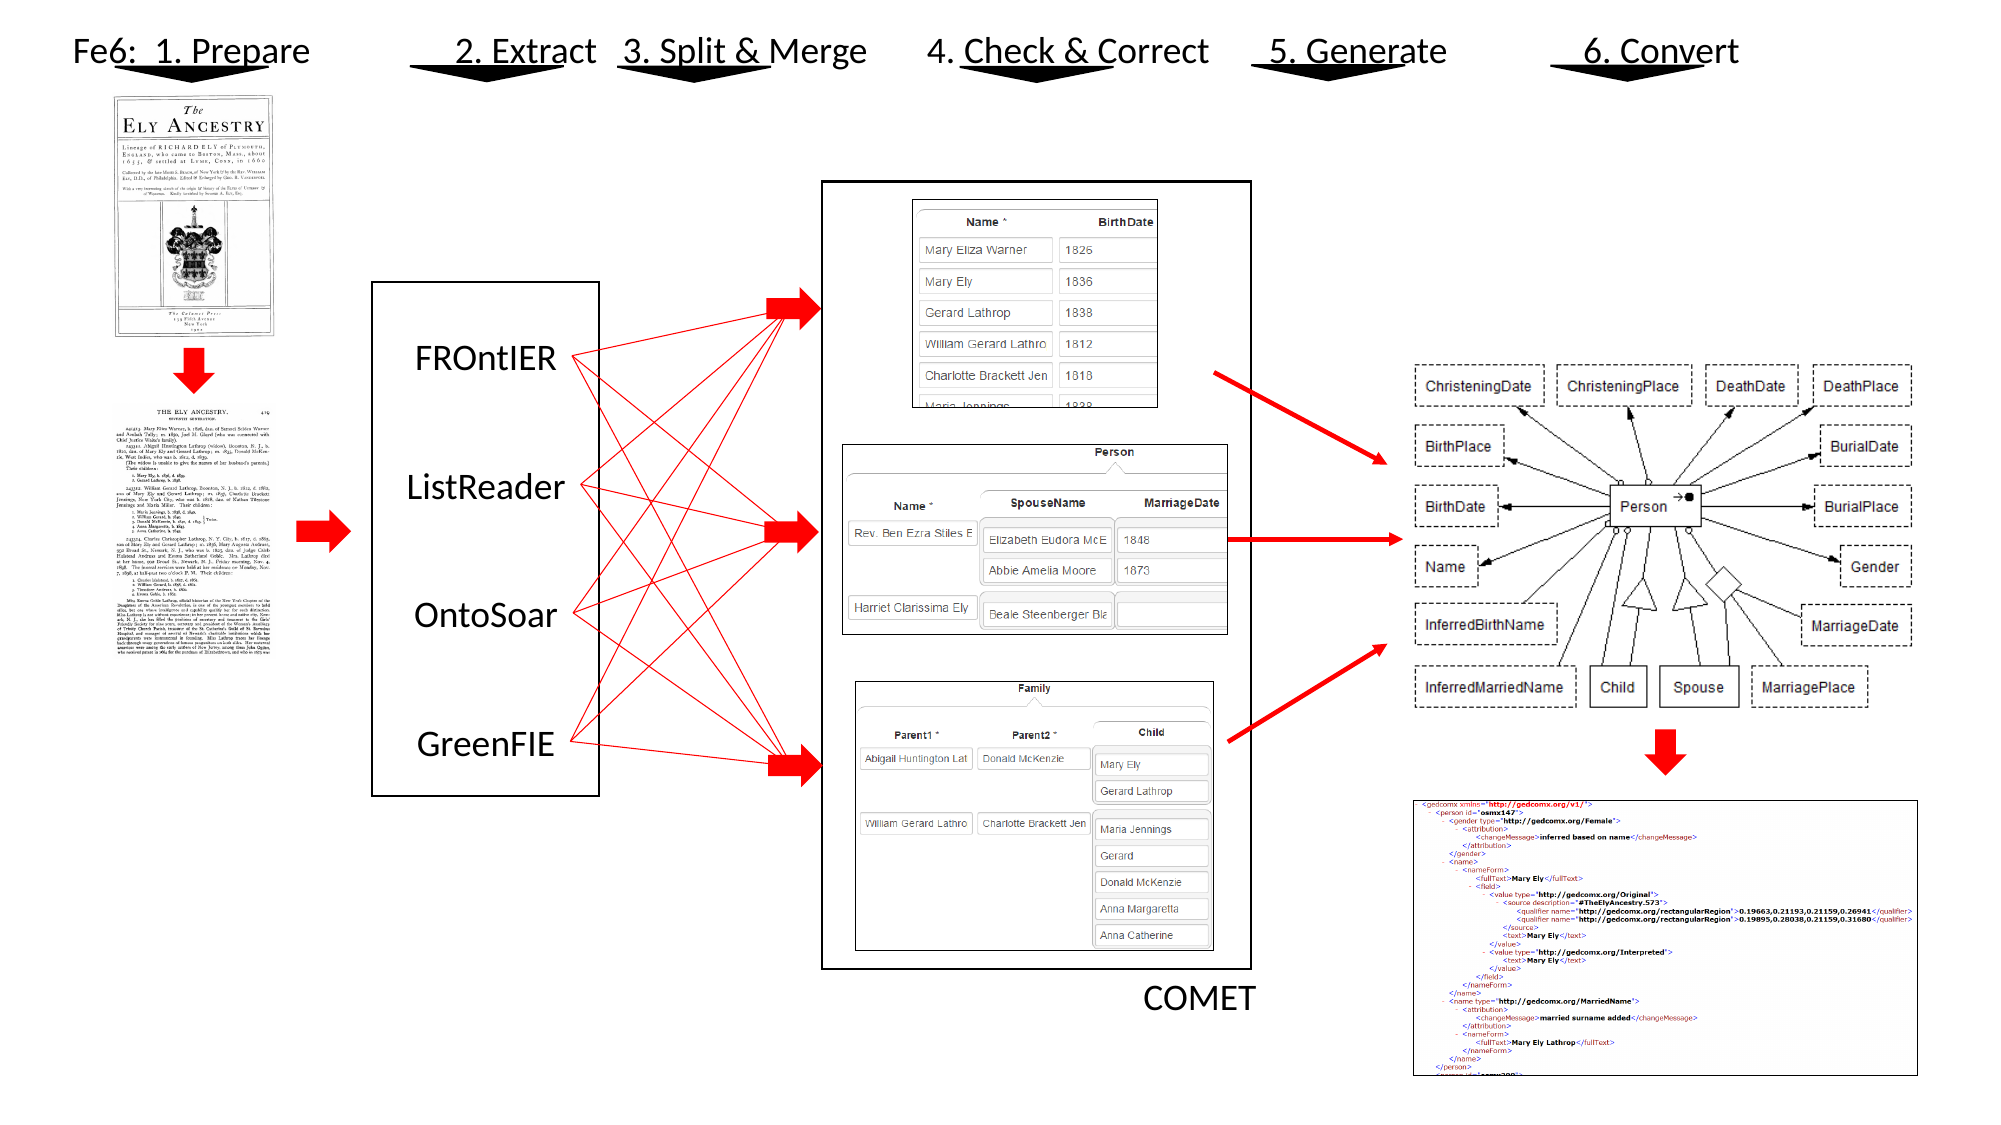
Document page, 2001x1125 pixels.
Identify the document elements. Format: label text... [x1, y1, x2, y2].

text_box [1550, 64, 1705, 82]
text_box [571, 308, 790, 531]
text_box [114, 65, 269, 83]
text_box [1213, 372, 1388, 465]
text_box [959, 65, 1114, 84]
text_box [372, 282, 599, 797]
picture [1409, 356, 1918, 715]
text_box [822, 181, 1251, 969]
text_box [409, 65, 564, 83]
text_box [1251, 64, 1406, 82]
text_box [296, 509, 352, 553]
text_box [172, 347, 216, 395]
text_box [792, 510, 819, 554]
text_box Fe6: 1. Prepare 2. Extract 3. Split & Merge 4. Check & Correct 5. Generate 6. Convert [58, 19, 1757, 79]
picture [112, 92, 276, 338]
text_box [768, 743, 822, 788]
text_box [616, 65, 772, 83]
picture [1413, 800, 1918, 1076]
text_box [571, 741, 790, 766]
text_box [571, 531, 790, 741]
text_box [1644, 729, 1687, 776]
text_box [766, 286, 822, 331]
picture [112, 403, 276, 659]
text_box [1227, 643, 1388, 742]
text_box COMET [1128, 965, 1272, 1026]
